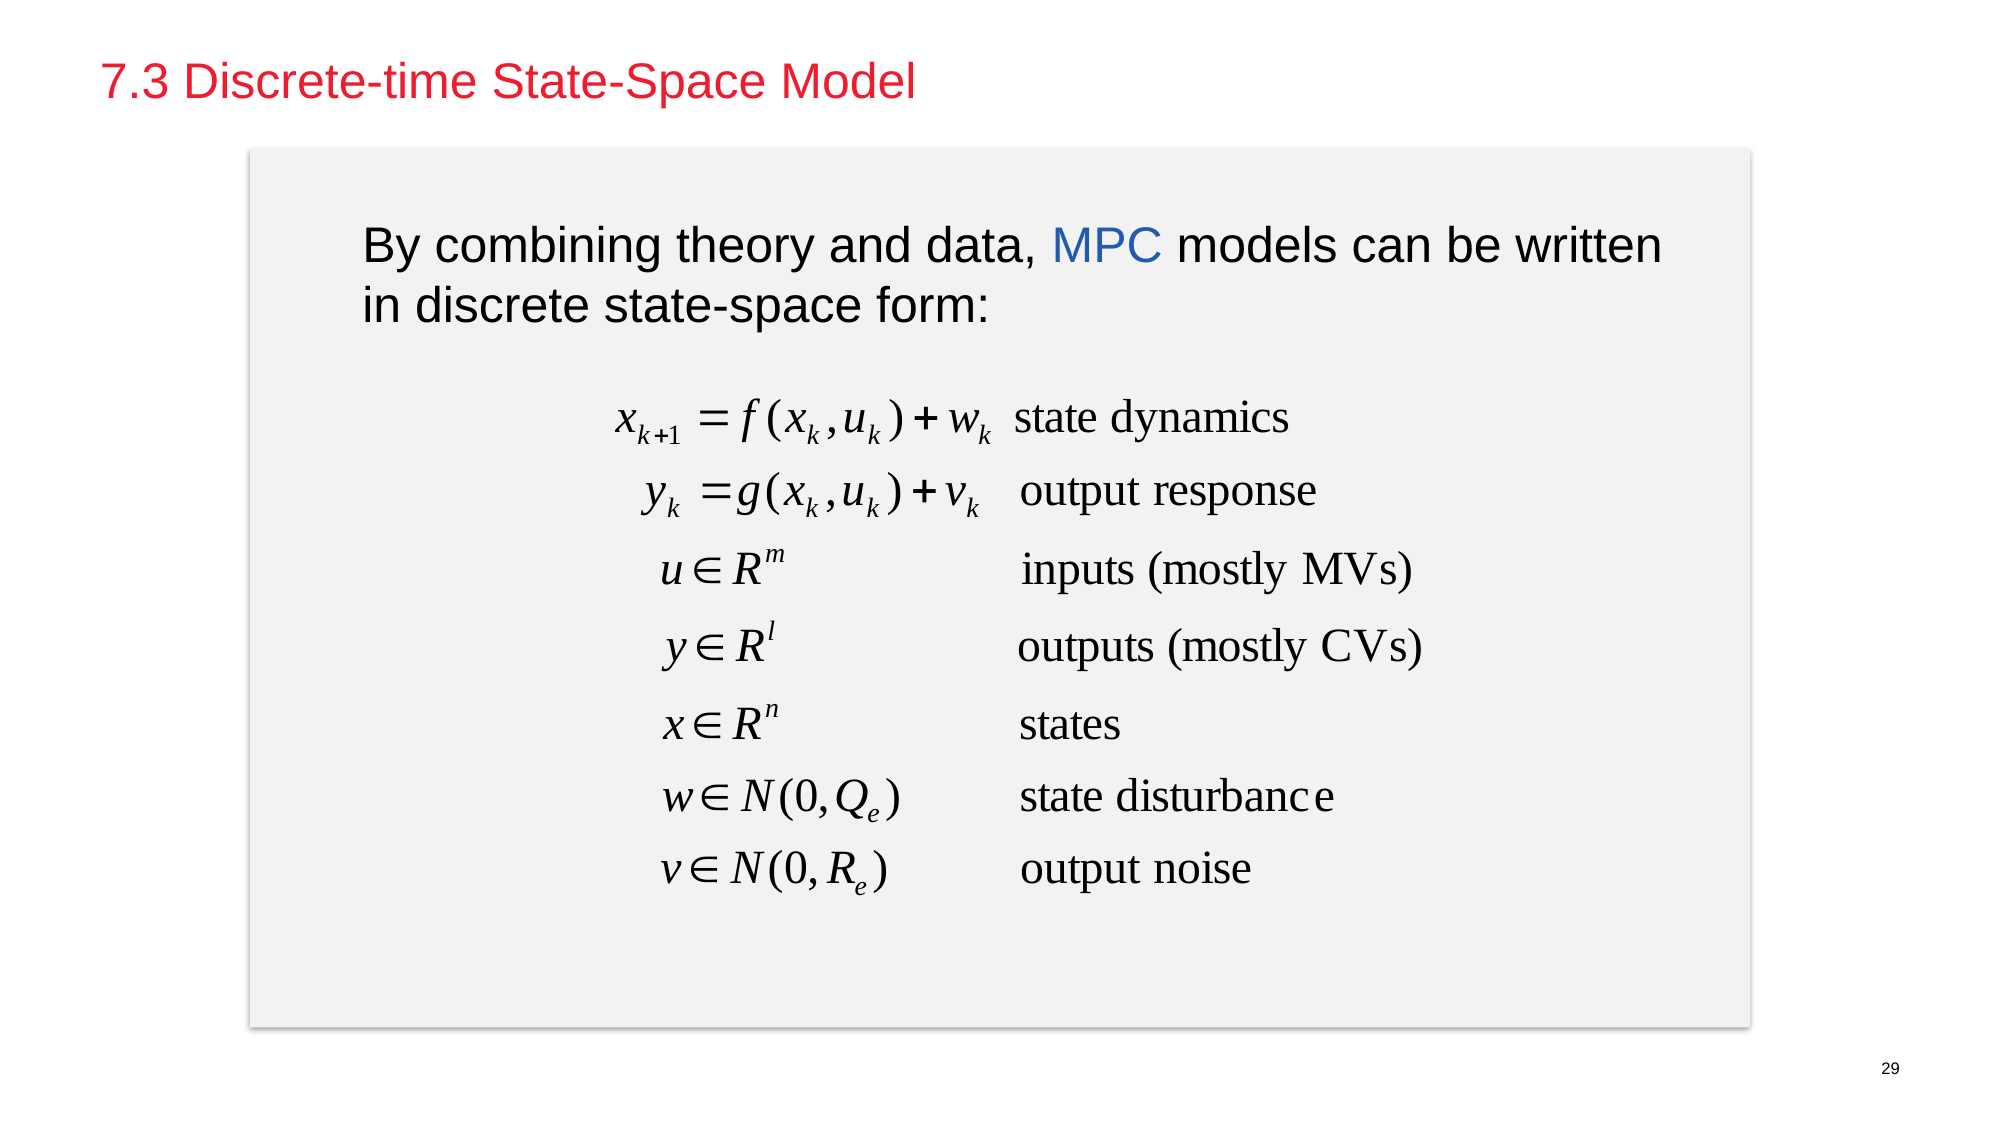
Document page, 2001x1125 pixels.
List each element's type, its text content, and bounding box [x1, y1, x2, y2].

list By combining theory and data, MPC models can be written in discrete state-space form: [362, 212, 1713, 350]
title 7.3 Discrete-time State-Space Model [99, 48, 1900, 174]
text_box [605, 387, 1430, 905]
text_box [248, 174, 1752, 1029]
